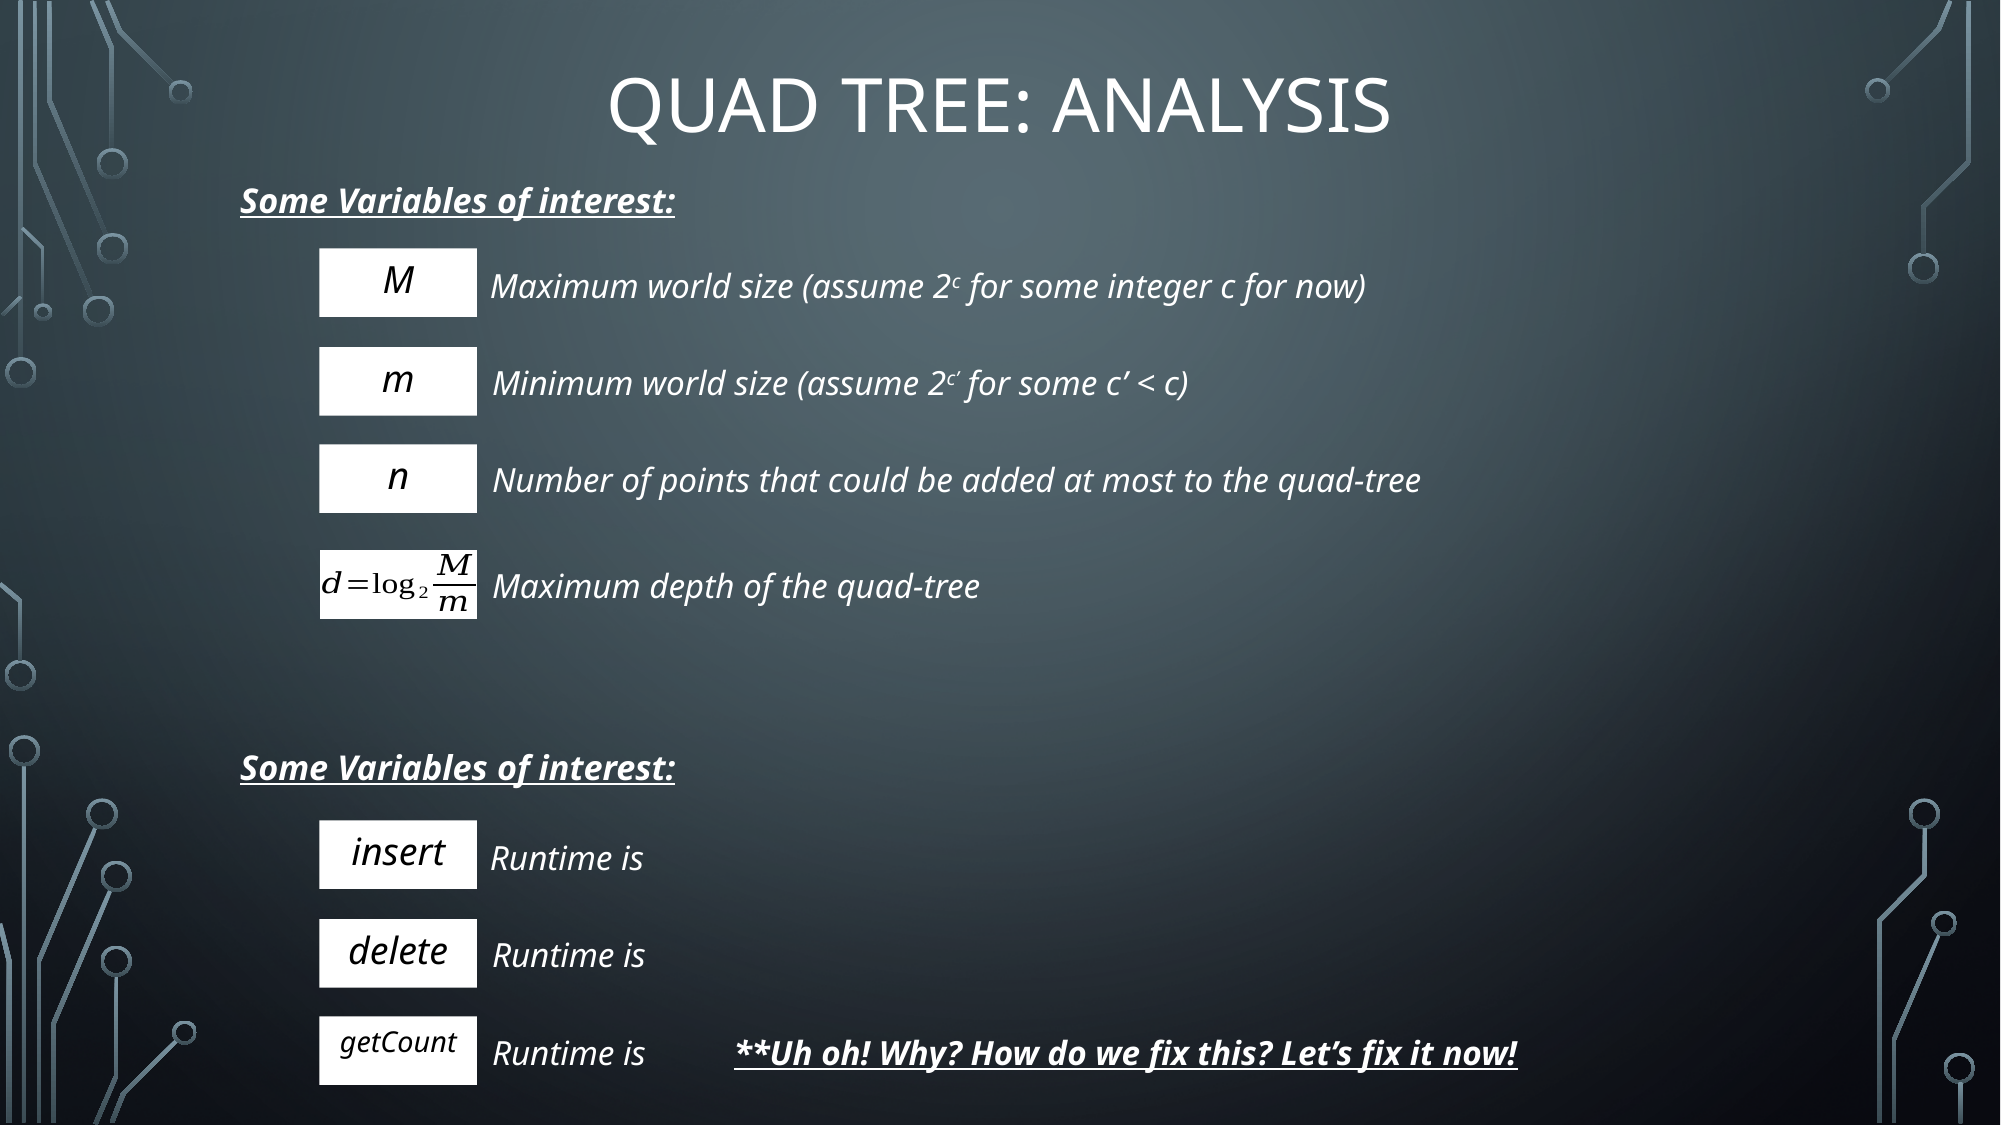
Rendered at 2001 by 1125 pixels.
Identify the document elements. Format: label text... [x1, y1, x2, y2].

text_box Maximum world size (assume 2c for some integer c for now) [475, 249, 1865, 314]
text_box n [319, 444, 477, 513]
text_box Minimum world size (assume 2c’ for some c’ < c) [477, 347, 1867, 411]
text_box getCount [319, 1016, 477, 1085]
text_box Maximum depth of the quad-tree [477, 550, 1867, 614]
text_box Some Variables of interest: [224, 730, 1674, 795]
title Quad Tree: Analysis [187, 37, 1813, 179]
text_box m [319, 347, 477, 416]
text_box M [319, 248, 477, 317]
text_box Number of points that could be added at most to the quad-tree [477, 444, 1867, 508]
text_box Some Variables of interest: [224, 163, 1674, 228]
text_box insert [319, 820, 477, 889]
text_box delete [319, 919, 477, 988]
